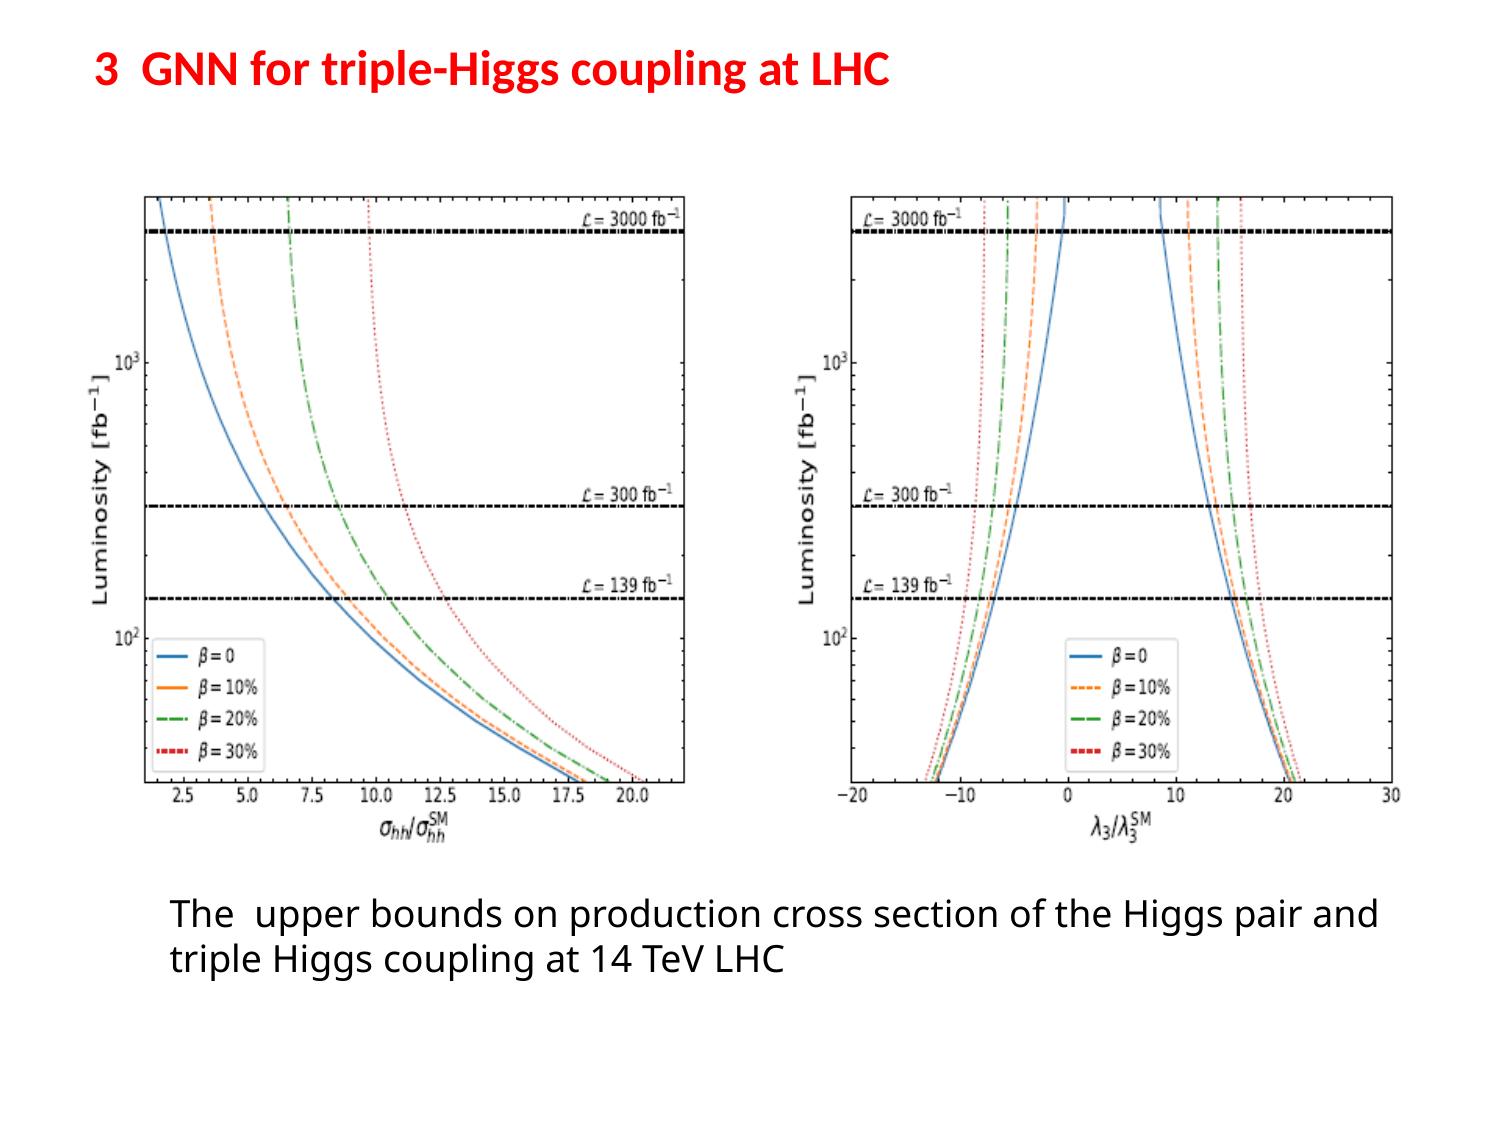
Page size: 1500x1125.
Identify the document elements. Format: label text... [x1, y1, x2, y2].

text_box 3 GNN for triple-Higgs coupling at LHC [78, 28, 1264, 104]
picture [60, 162, 1440, 854]
